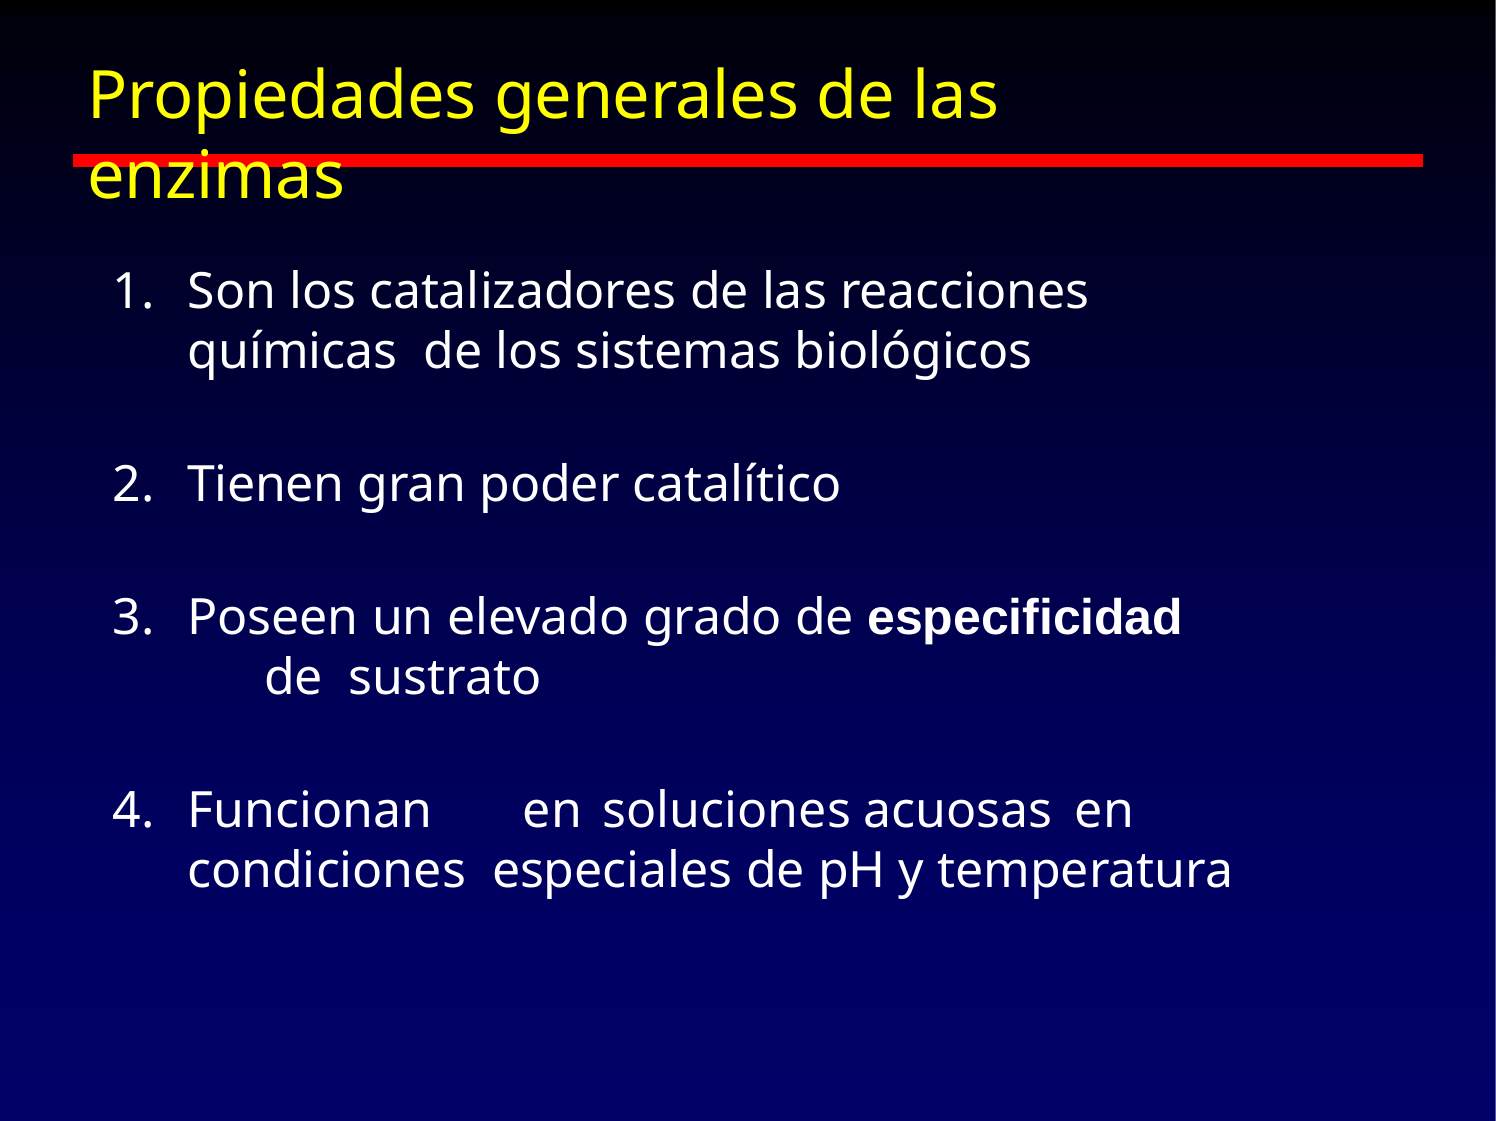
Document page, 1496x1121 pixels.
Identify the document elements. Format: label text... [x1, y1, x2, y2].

picture [0, 0, 1496, 1121]
text_box Son los catalizadores de las reacciones químicas de los sistemas biológicos Tienen gran poder catalítico Poseen un elevado grado de especificidad de sustrato Funcionan en soluciones acuosas en condiciones especiales de pH y temperatura [110, 256, 1369, 898]
title Propiedades generales de las enzimas [85, 49, 1231, 239]
